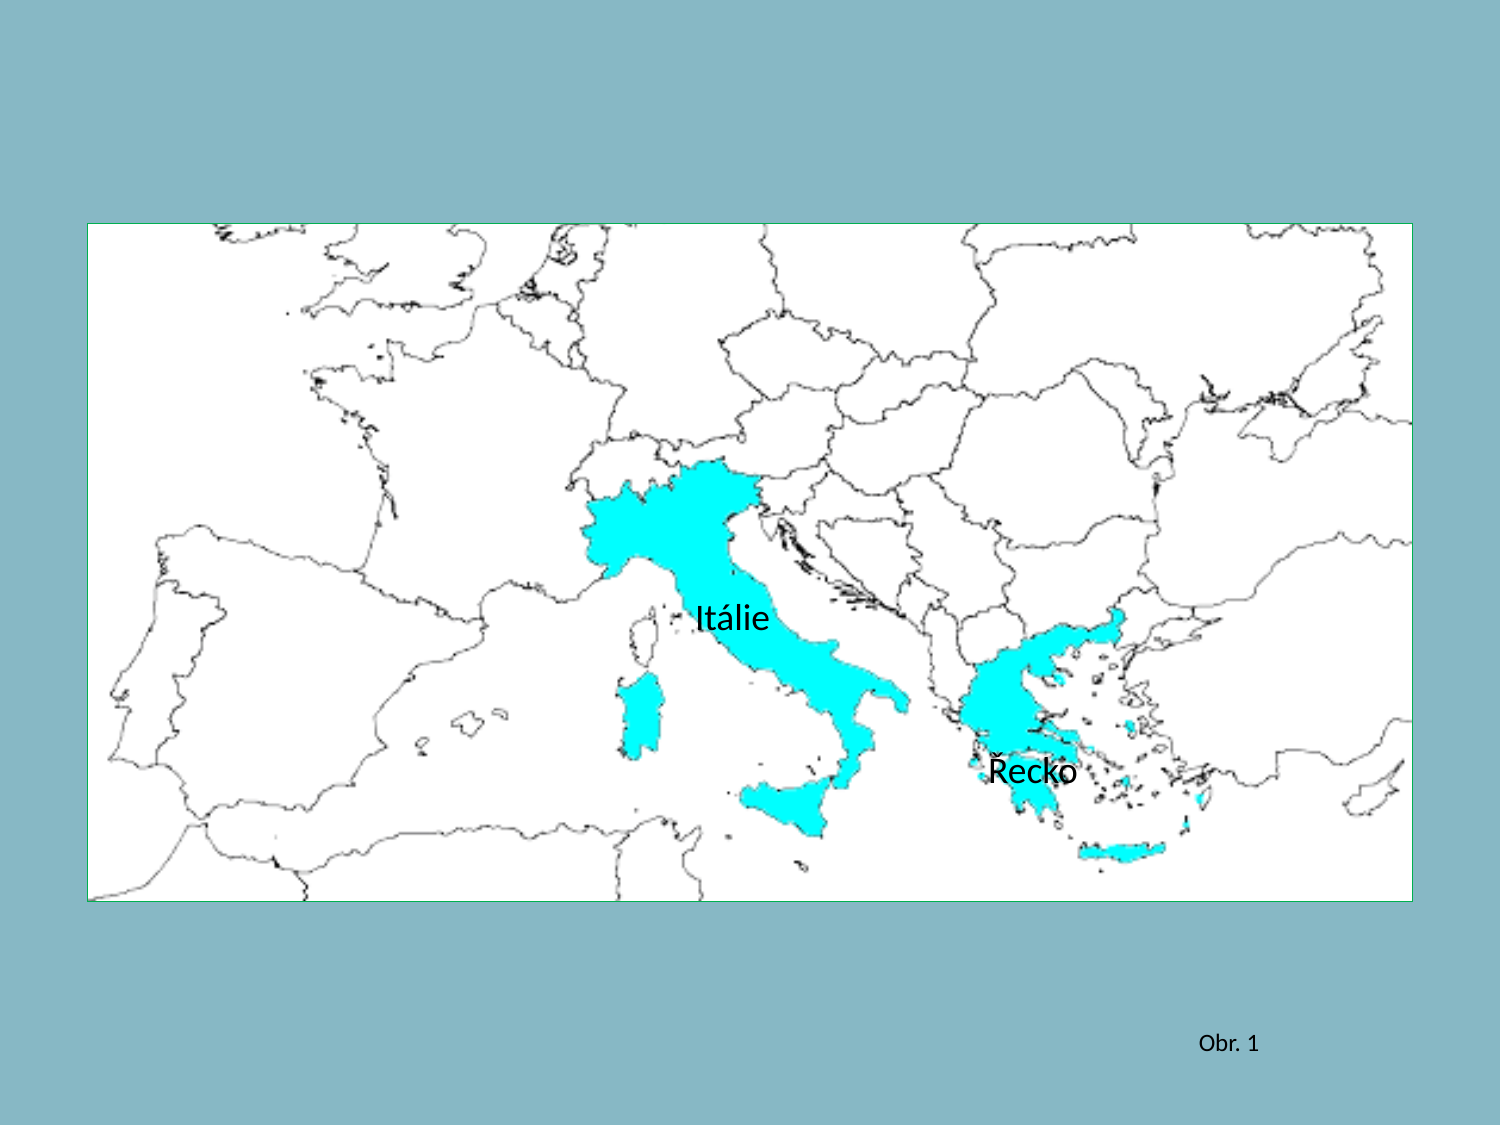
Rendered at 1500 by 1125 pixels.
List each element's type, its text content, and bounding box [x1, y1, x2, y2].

text_box Obr. 1 [1183, 1019, 1275, 1065]
picture [87, 222, 1413, 903]
